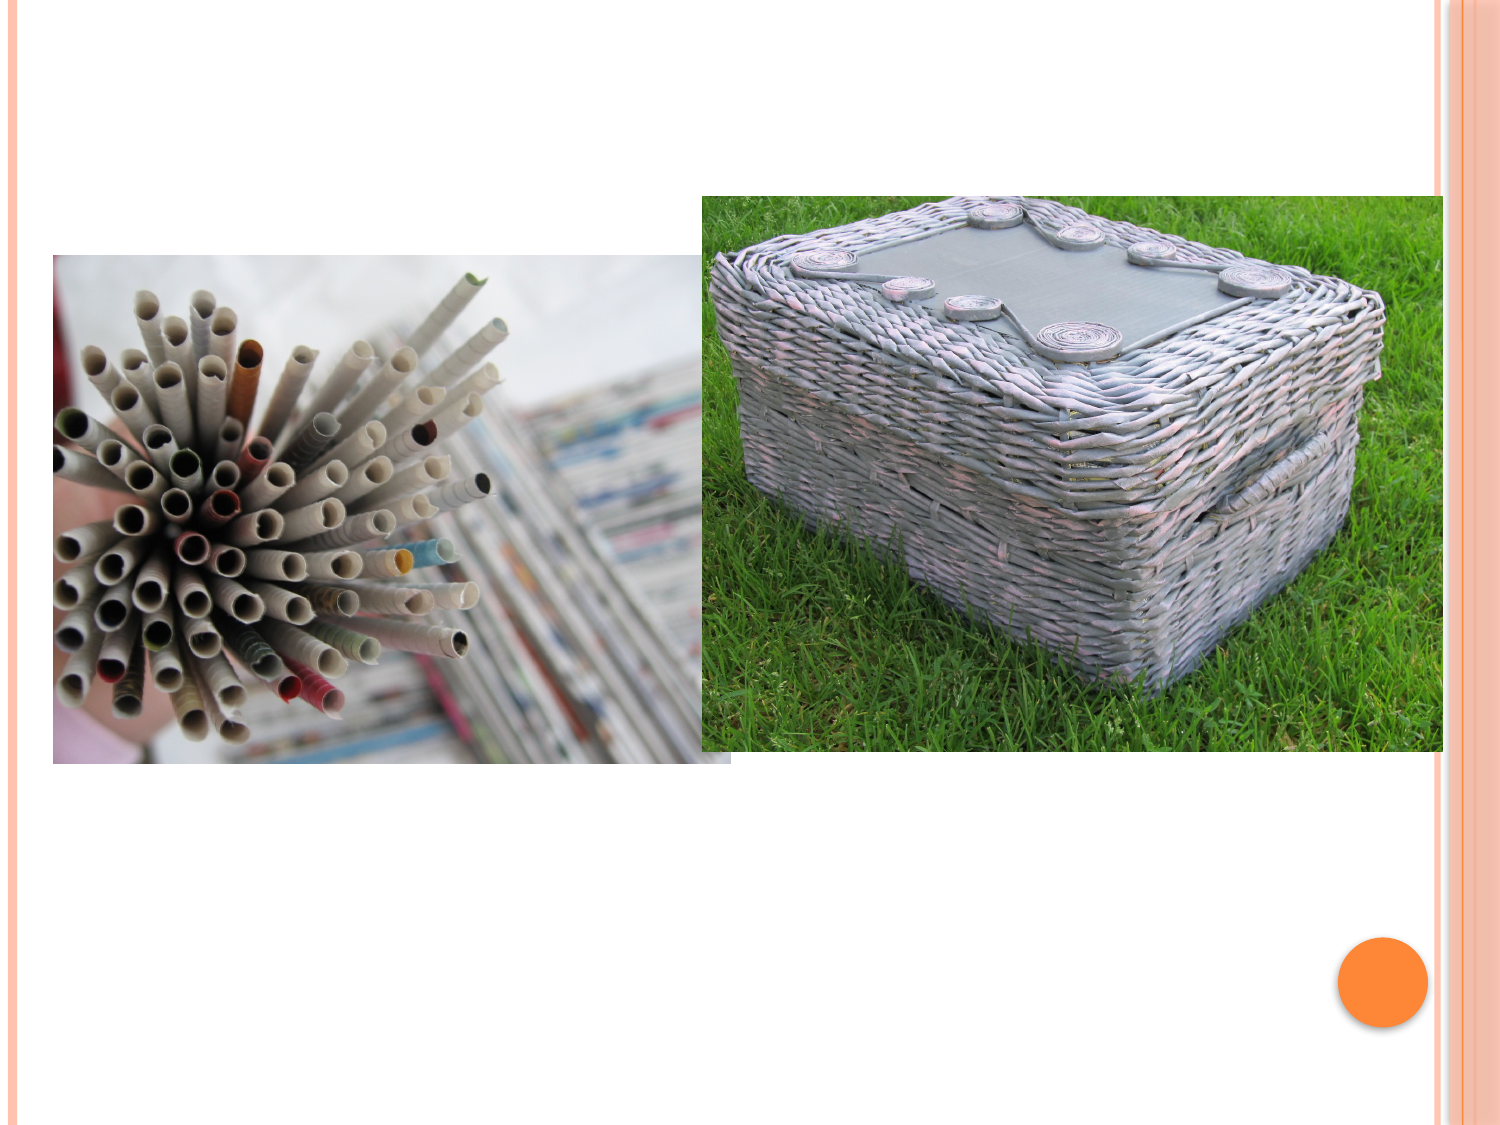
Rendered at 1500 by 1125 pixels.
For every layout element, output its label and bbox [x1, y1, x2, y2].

picture [52, 195, 1444, 764]
